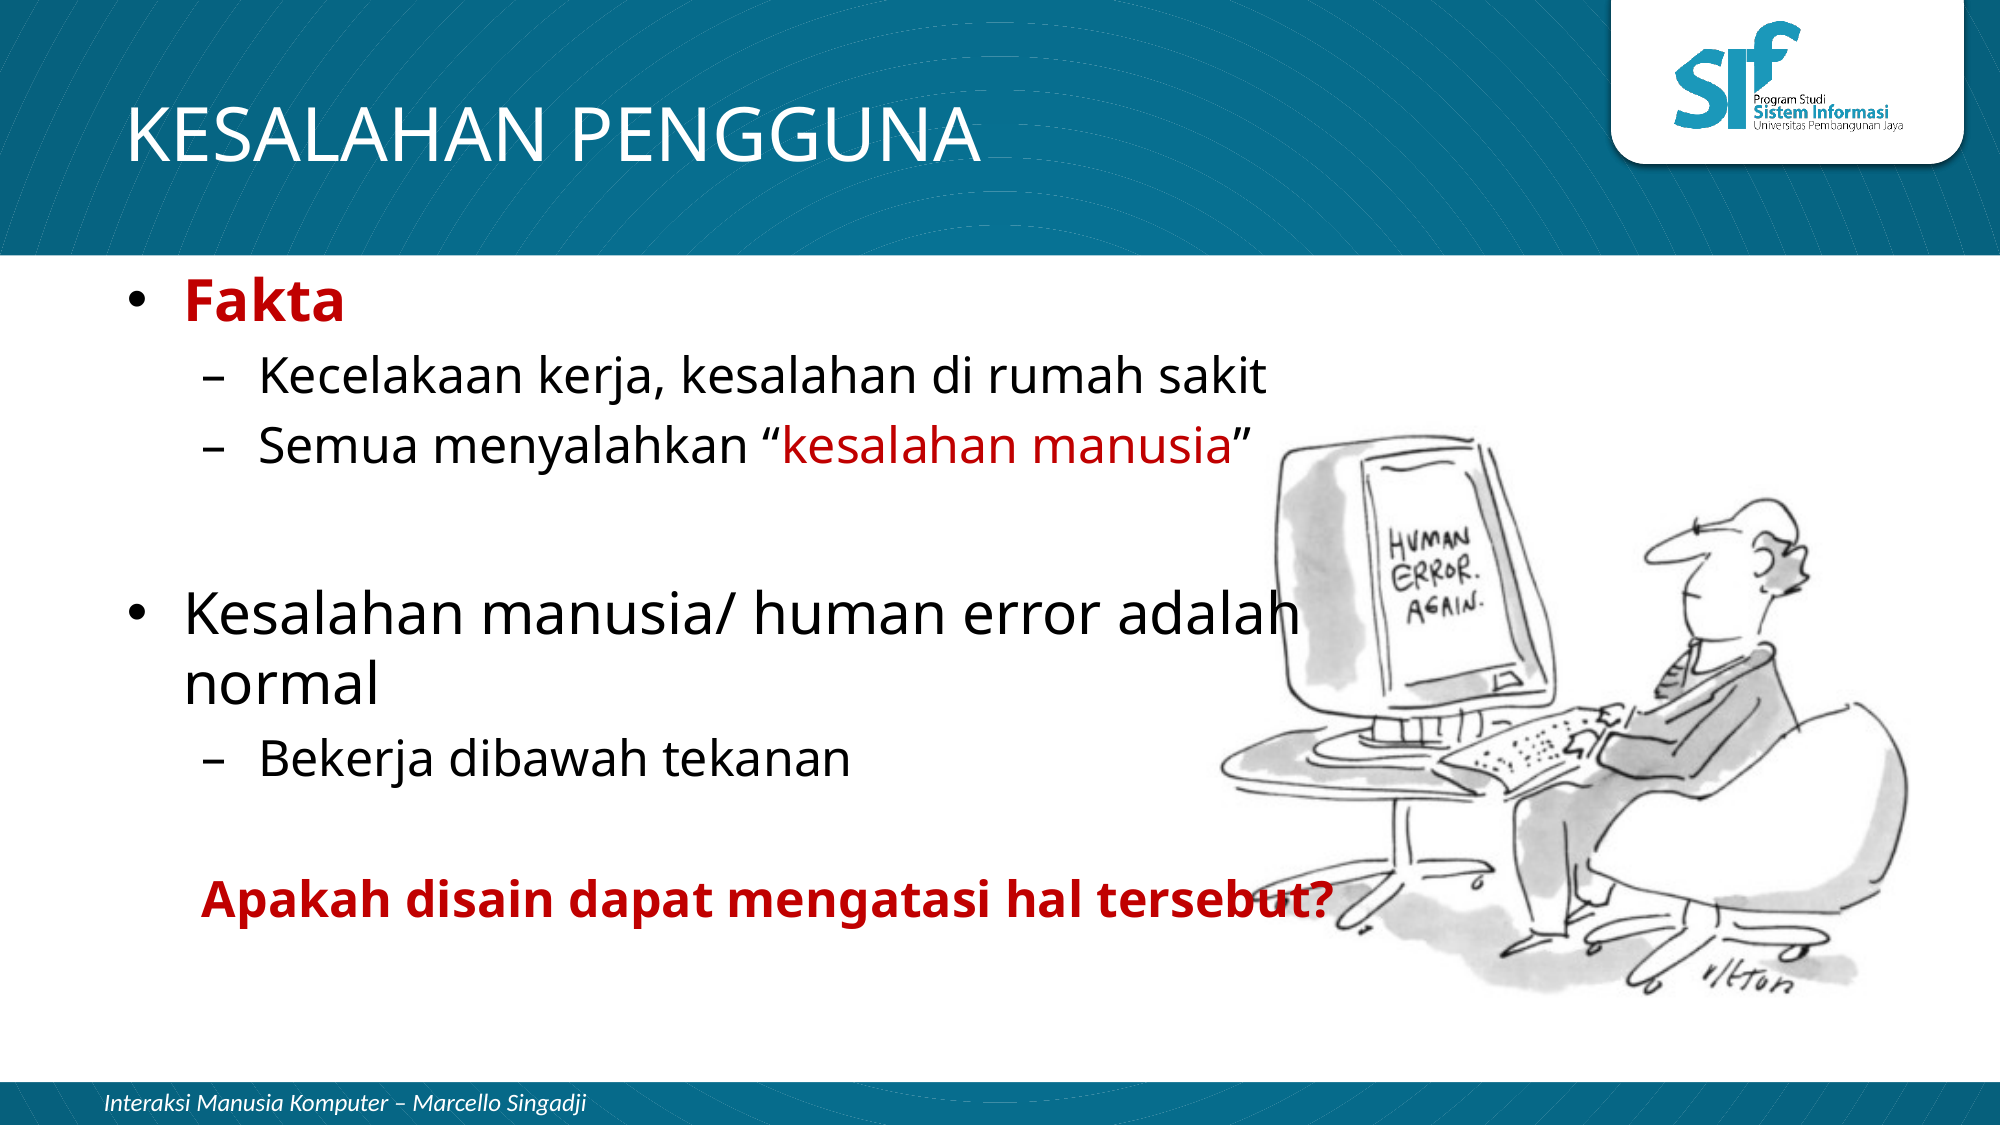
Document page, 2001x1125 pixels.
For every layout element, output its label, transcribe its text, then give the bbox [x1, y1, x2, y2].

title KESALAHAN PENGGUNA [109, 42, 1536, 220]
list Fakta Kecelakaan kerja, kesalahan di rumah sakit Semua menyalahkan “kesalahan manusia” Kesalahan manusia/ human error adalah normal Bekerja dibawah tekanan Apakah disain dapat mengatasi hal tersebut? [112, 255, 1390, 1047]
picture [1674, 21, 1903, 132]
picture [1134, 396, 2000, 1048]
